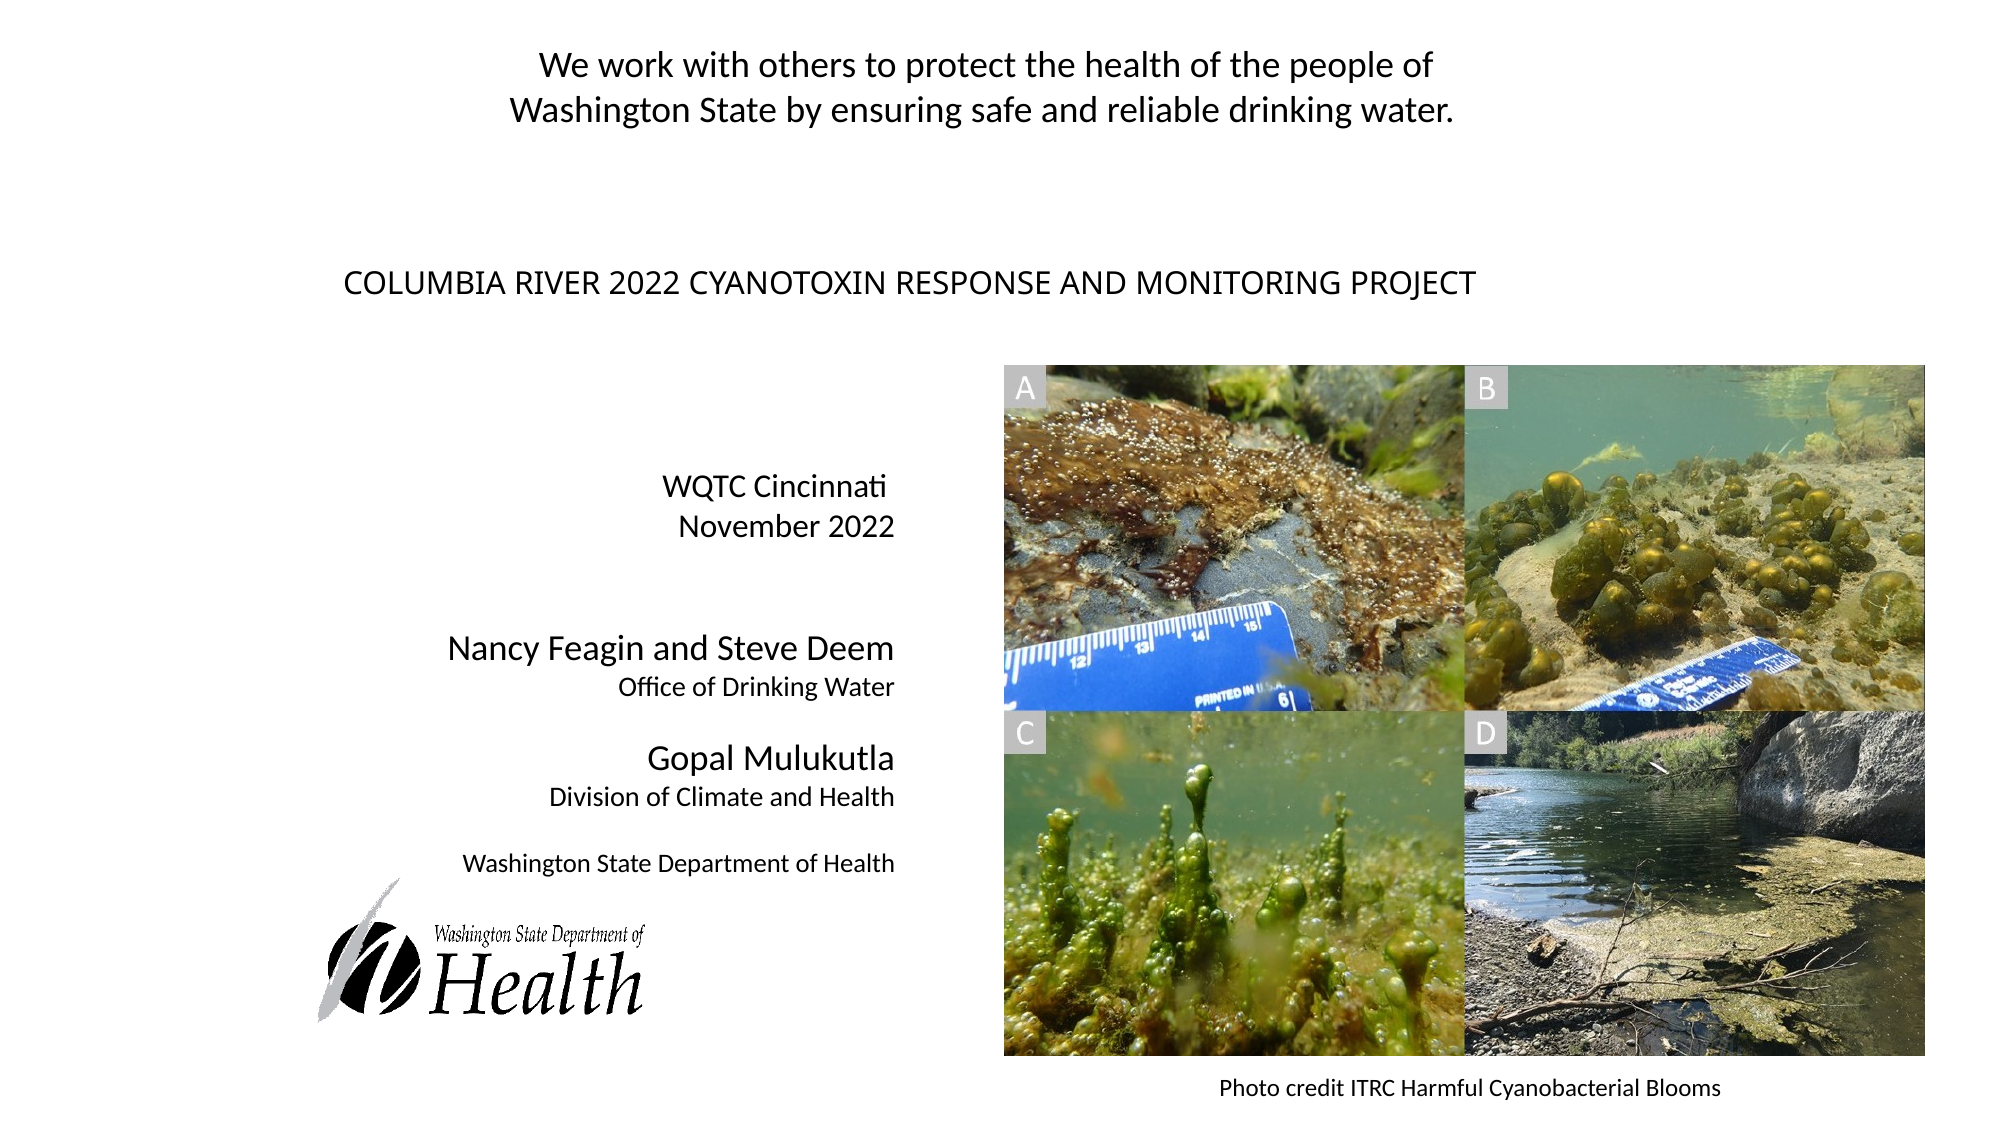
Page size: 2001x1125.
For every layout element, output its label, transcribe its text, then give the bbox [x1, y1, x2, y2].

title Columbia River 2022 Cyanotoxin response and monitoring project [174, 259, 1646, 366]
list WQTC Cincinnati November 2022 Nancy Feagin and Steve Deem Office of Drinking Water Gopal Mulukutla Division of Climate and Health Washington State Department of Health [225, 456, 911, 889]
picture [317, 889, 645, 1023]
text_box We work with others to protect the health of the people of Washington State by ensuring safe and reliable drinking water. [440, 33, 1533, 138]
text_box Photo credit ITRC Harmful Cyanobacterial Blooms [1204, 1063, 1975, 1109]
picture [1004, 365, 1925, 1056]
